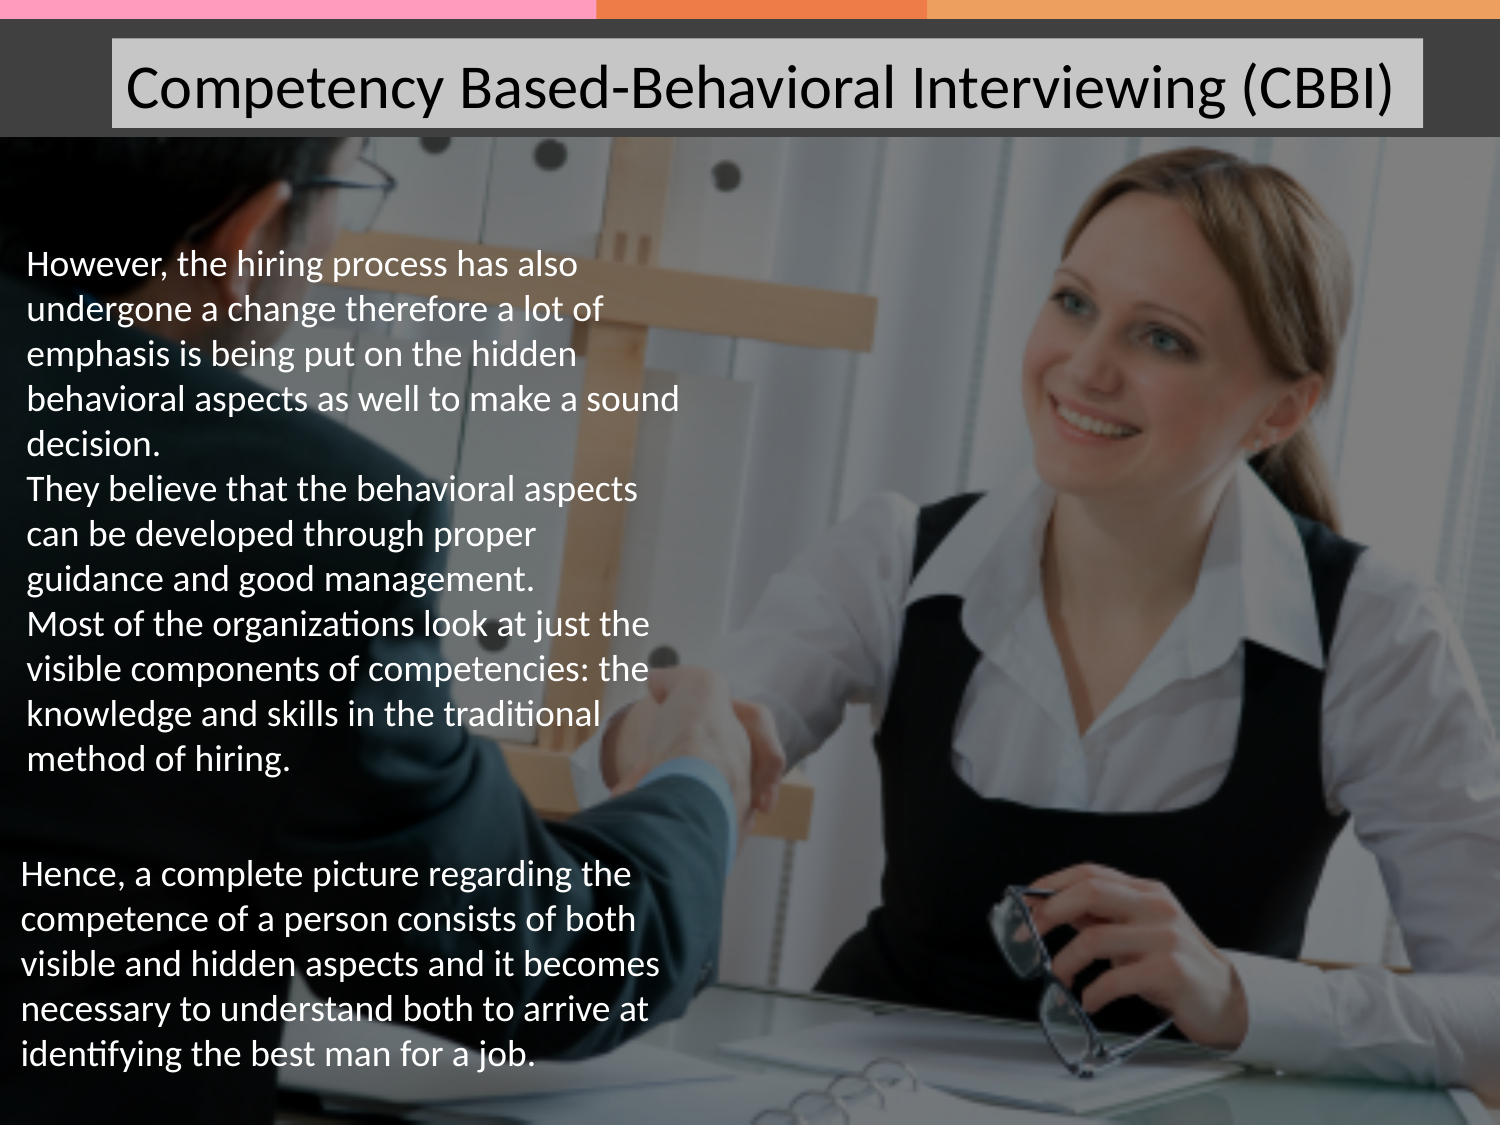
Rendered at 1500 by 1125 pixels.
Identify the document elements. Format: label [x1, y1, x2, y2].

picture [0, 136, 1500, 1125]
text_box [0, 0, 1500, 136]
